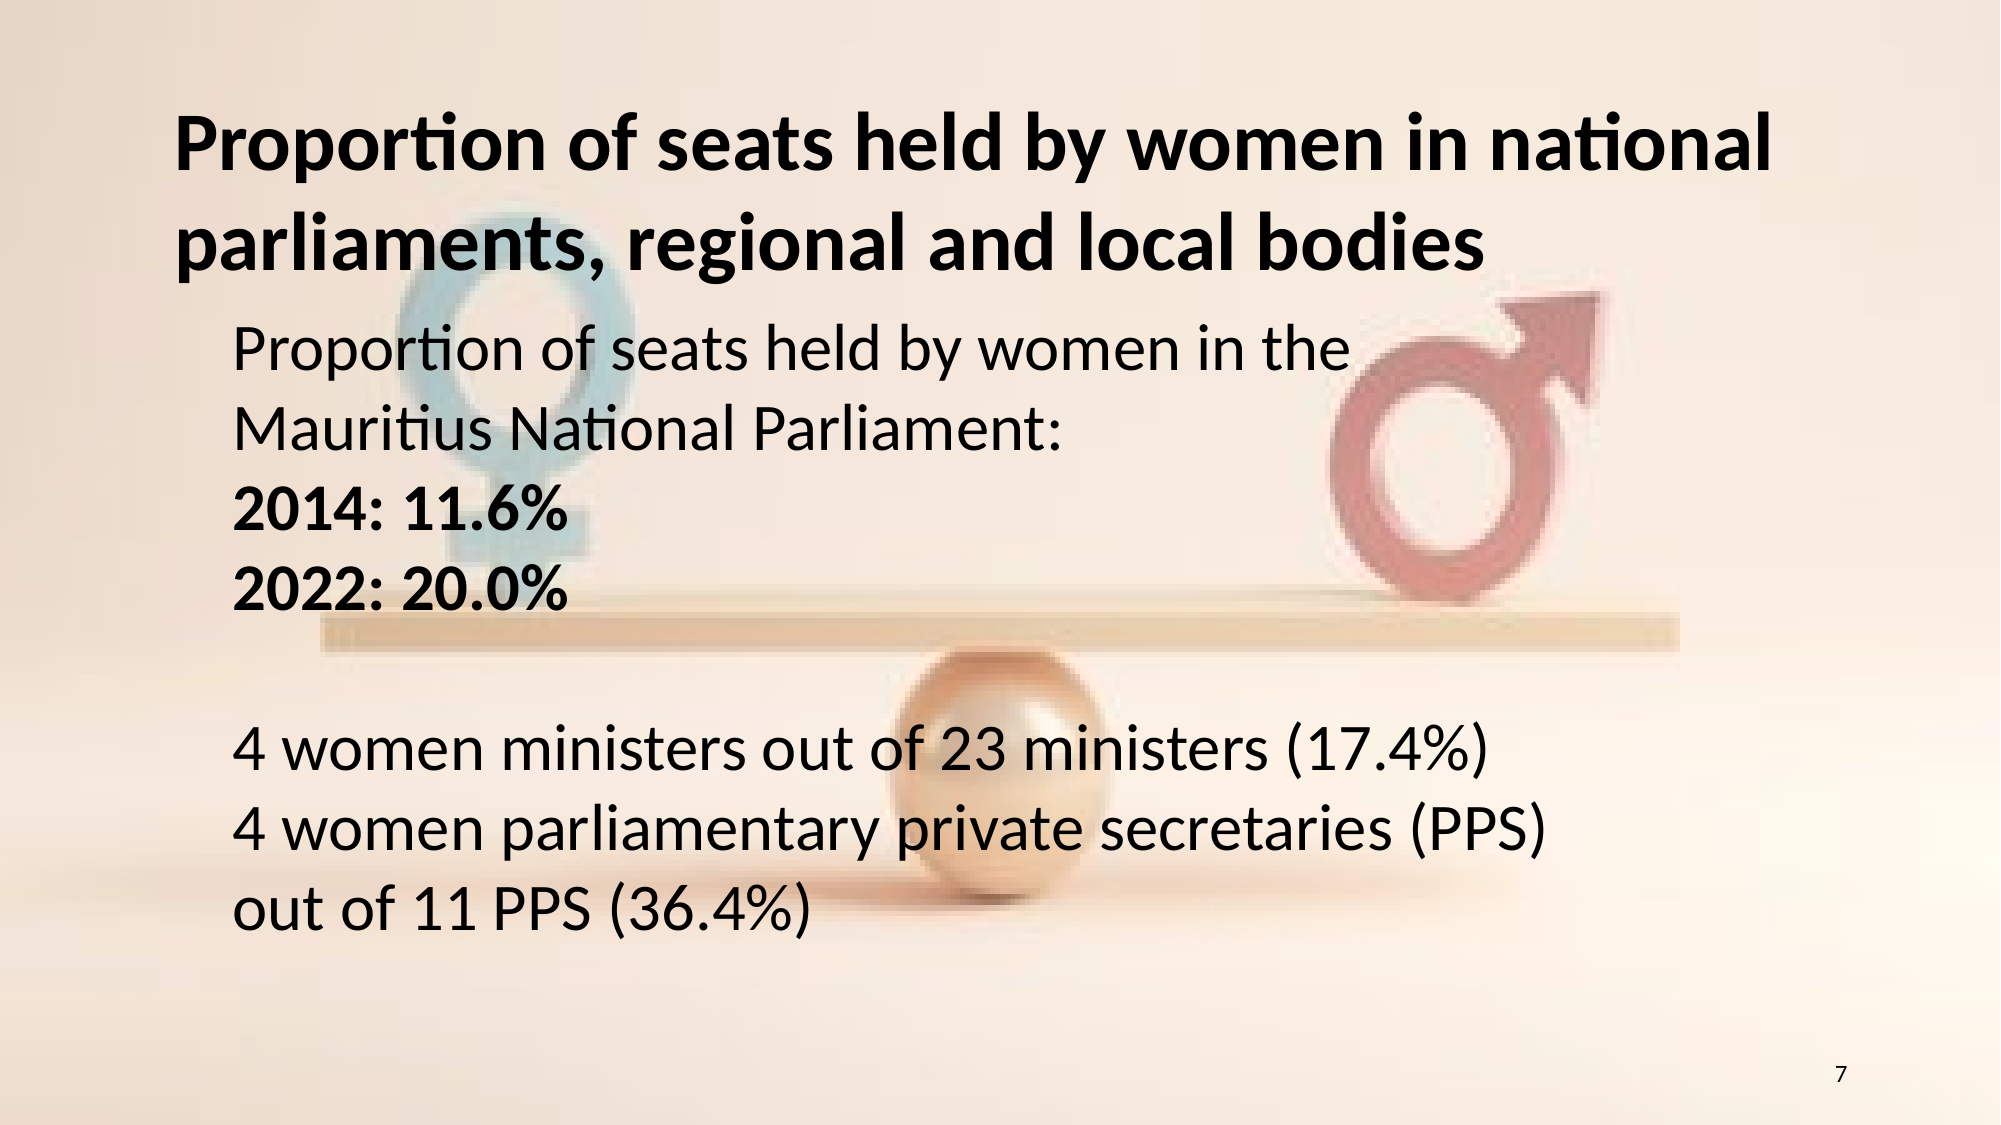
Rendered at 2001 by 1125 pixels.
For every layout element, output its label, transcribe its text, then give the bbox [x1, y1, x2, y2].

text_box Proportion of seats held by women in the Mauritius National Parliament: 2014: 11.6% 2022: 20.0% 4 women ministers out of 23 ministers (17.4%) 4 women parliamentary private secretaries (PPS) out of 11 PPS (36.4%) [217, 296, 1643, 952]
text_box Proportion of seats held by women in national parliaments, regional and local bodies [159, 79, 1889, 295]
slide_number 7 [1412, 1042, 1863, 1103]
